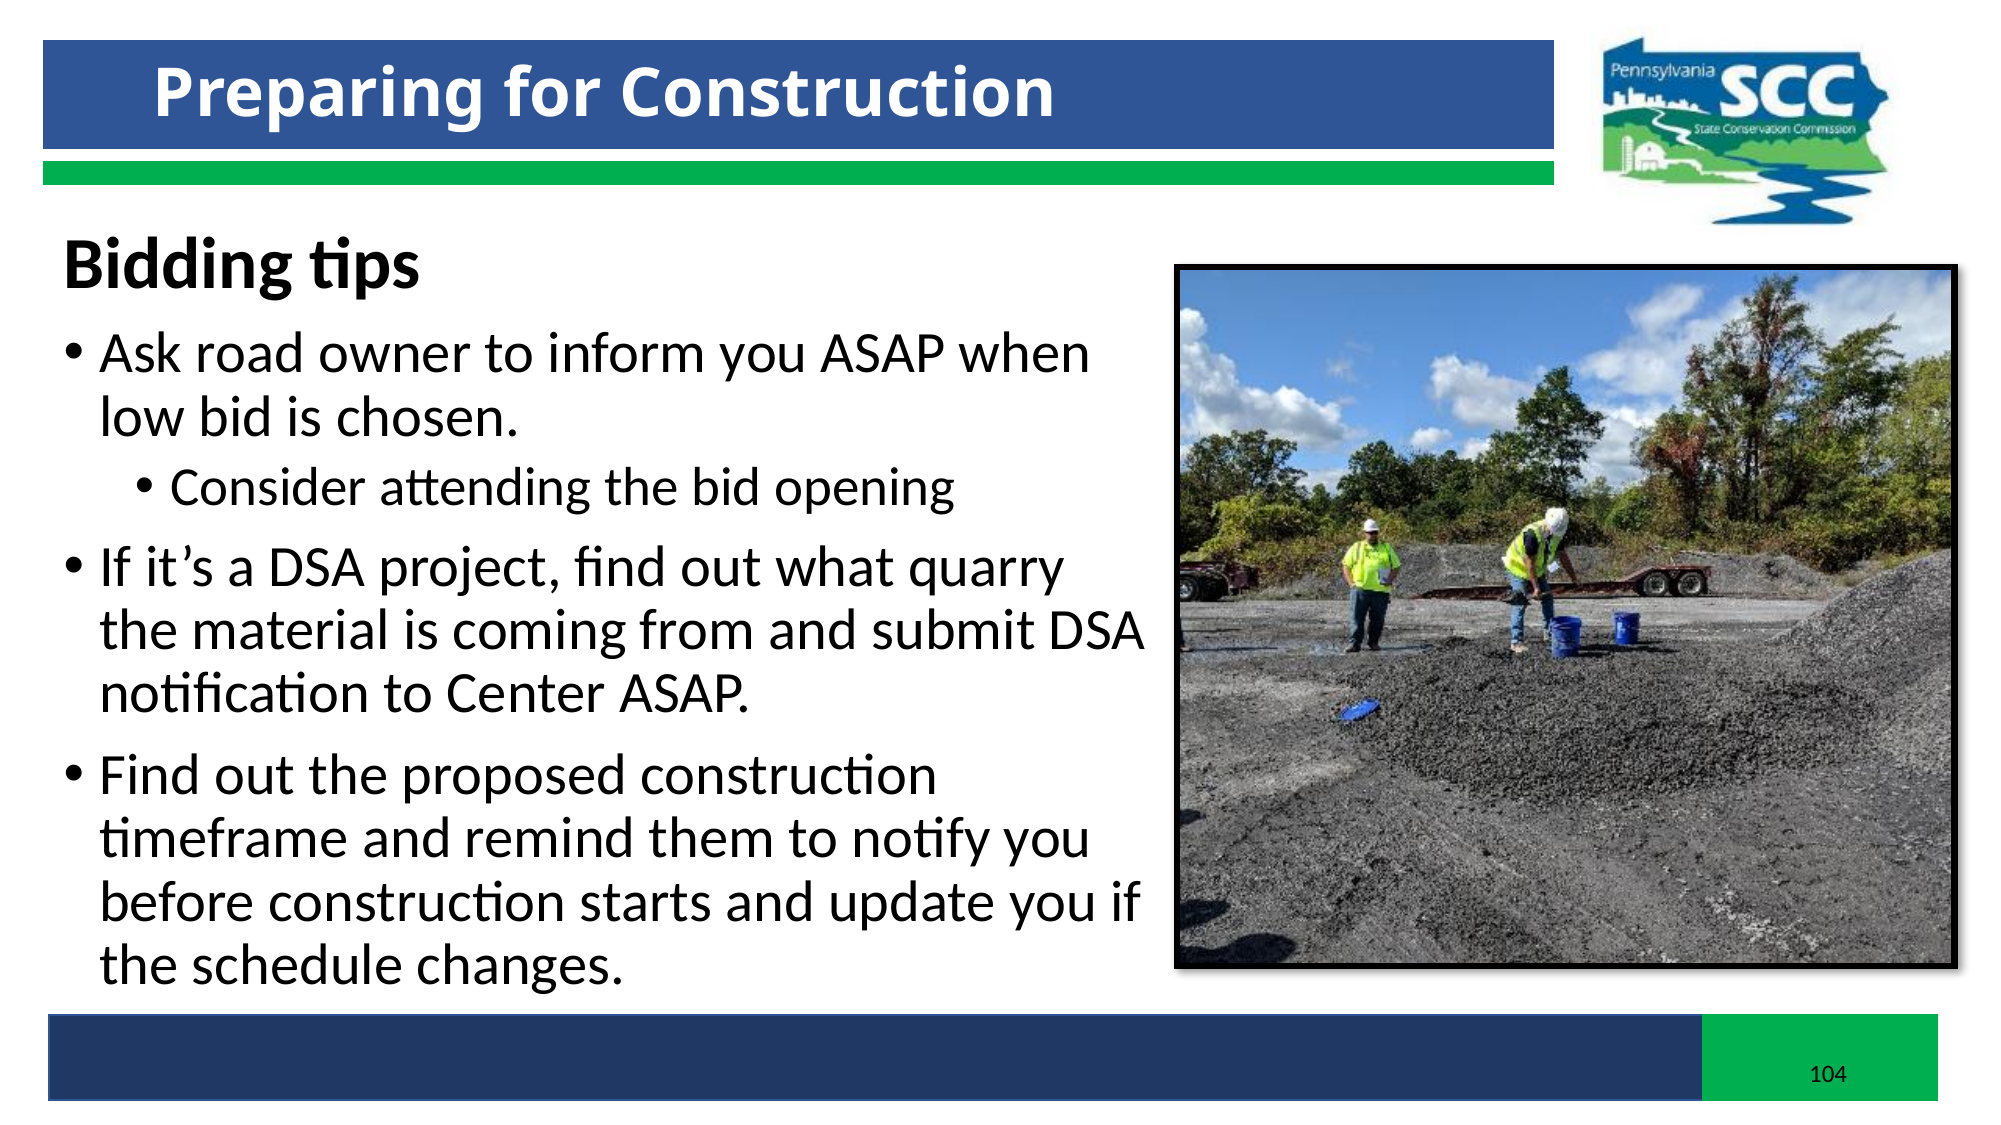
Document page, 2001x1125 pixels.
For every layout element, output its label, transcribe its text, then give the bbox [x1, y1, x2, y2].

text_box Preparing for Construction [137, 26, 1107, 161]
picture [1180, 270, 1952, 964]
list Bidding tips Ask road owner to inform you ASAP when low bid is chosen. Consider attending the bid opening If it’s a DSA project, find out what quarry the material is coming from and submit DSA notification to Center ASAP. Find out the proposed construction timeframe and remind them to notify you before construction starts and update you if the schedule changes. [48, 217, 1174, 1013]
text_box [1702, 1014, 1938, 1101]
text_box [1107, 40, 1554, 149]
picture [1591, 26, 1900, 235]
text_box [43, 161, 1554, 185]
text_box [43, 40, 137, 149]
text_box [48, 1014, 1702, 1101]
slide_number 104 [1412, 1042, 1863, 1103]
